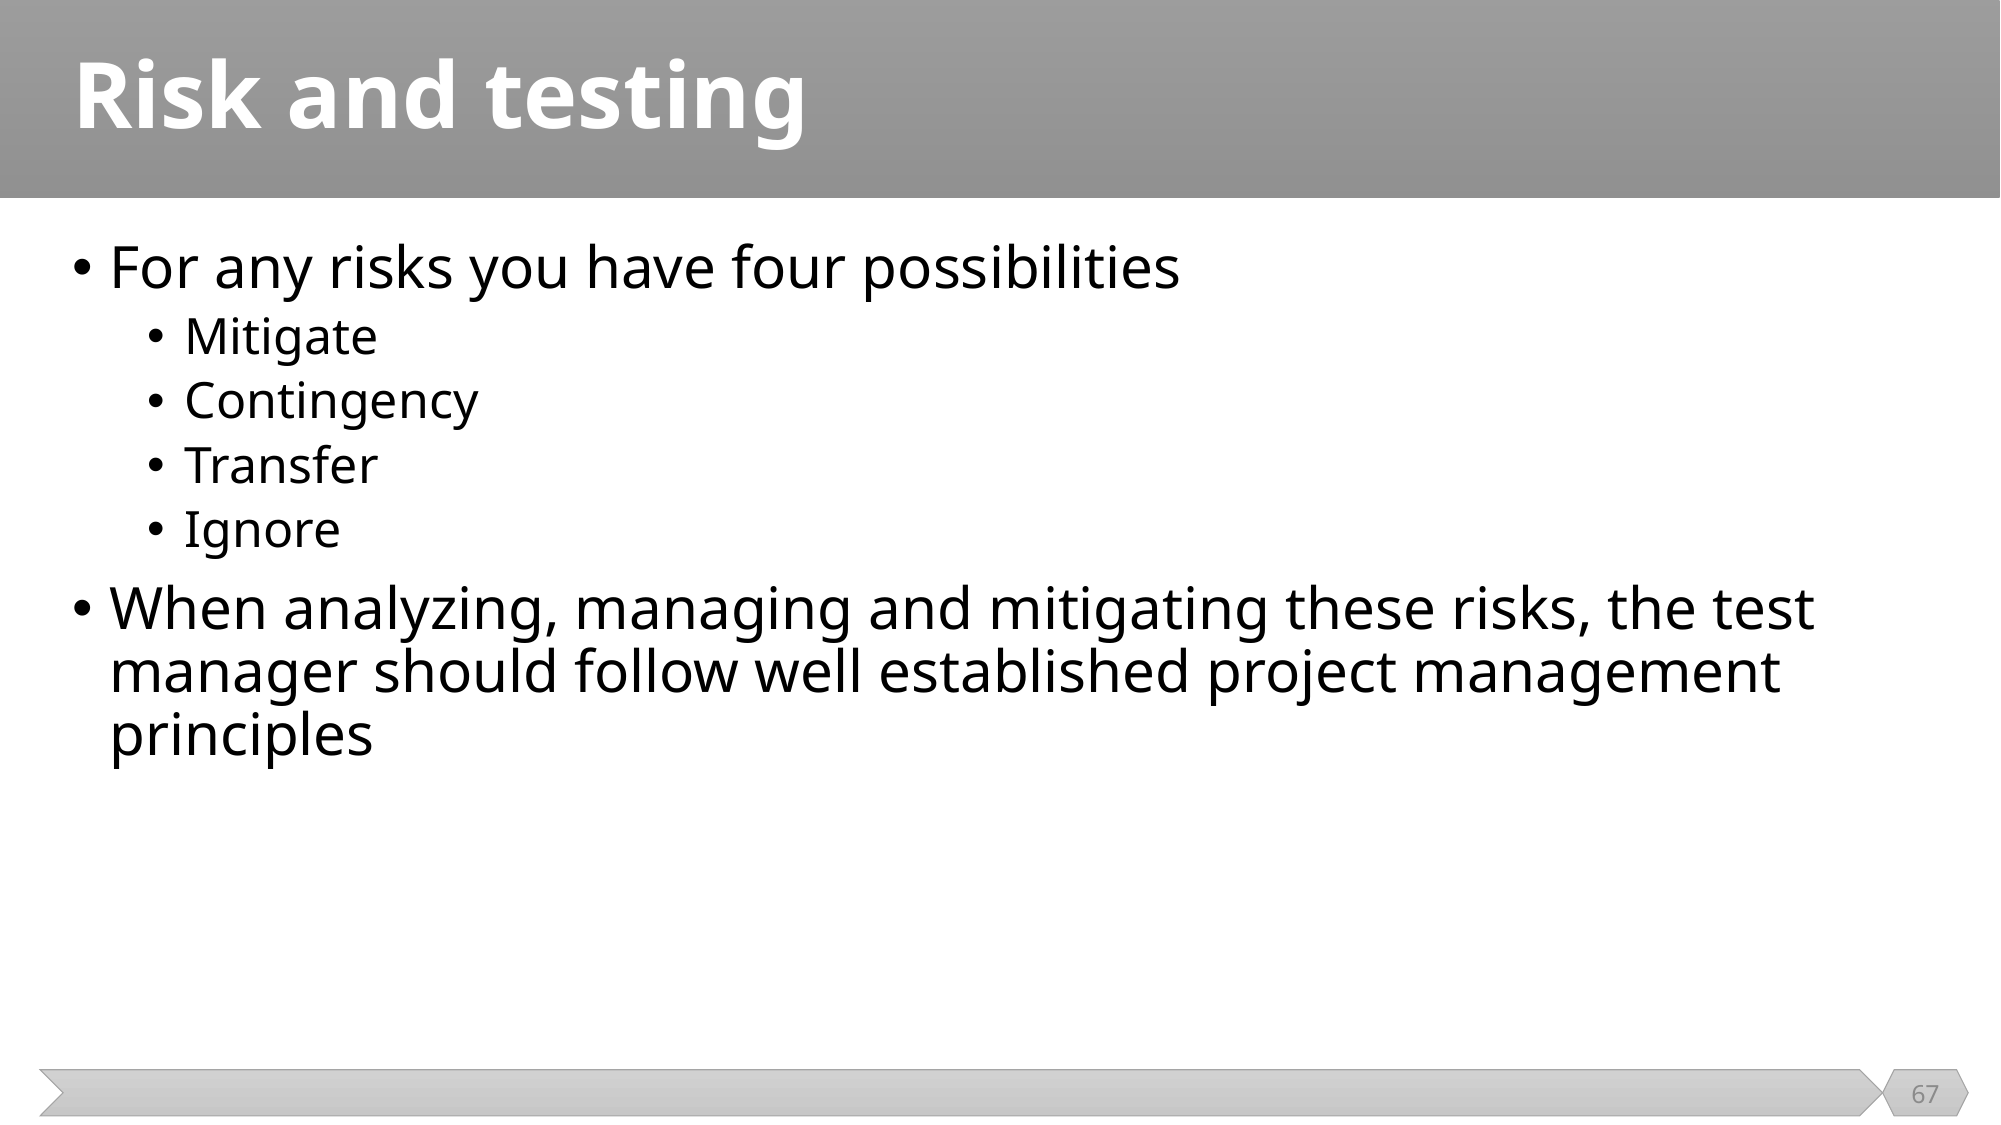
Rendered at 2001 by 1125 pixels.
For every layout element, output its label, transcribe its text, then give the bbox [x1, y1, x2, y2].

list For any risks you have four possibilities Mitigate Contingency Transfer Ignore When analyzing, managing and mitigating these risks, the test manager should follow well established project management principles [56, 230, 1969, 1010]
slide_number 67 [1882, 1065, 1969, 1125]
title Risk and testing [56, 0, 1969, 199]
